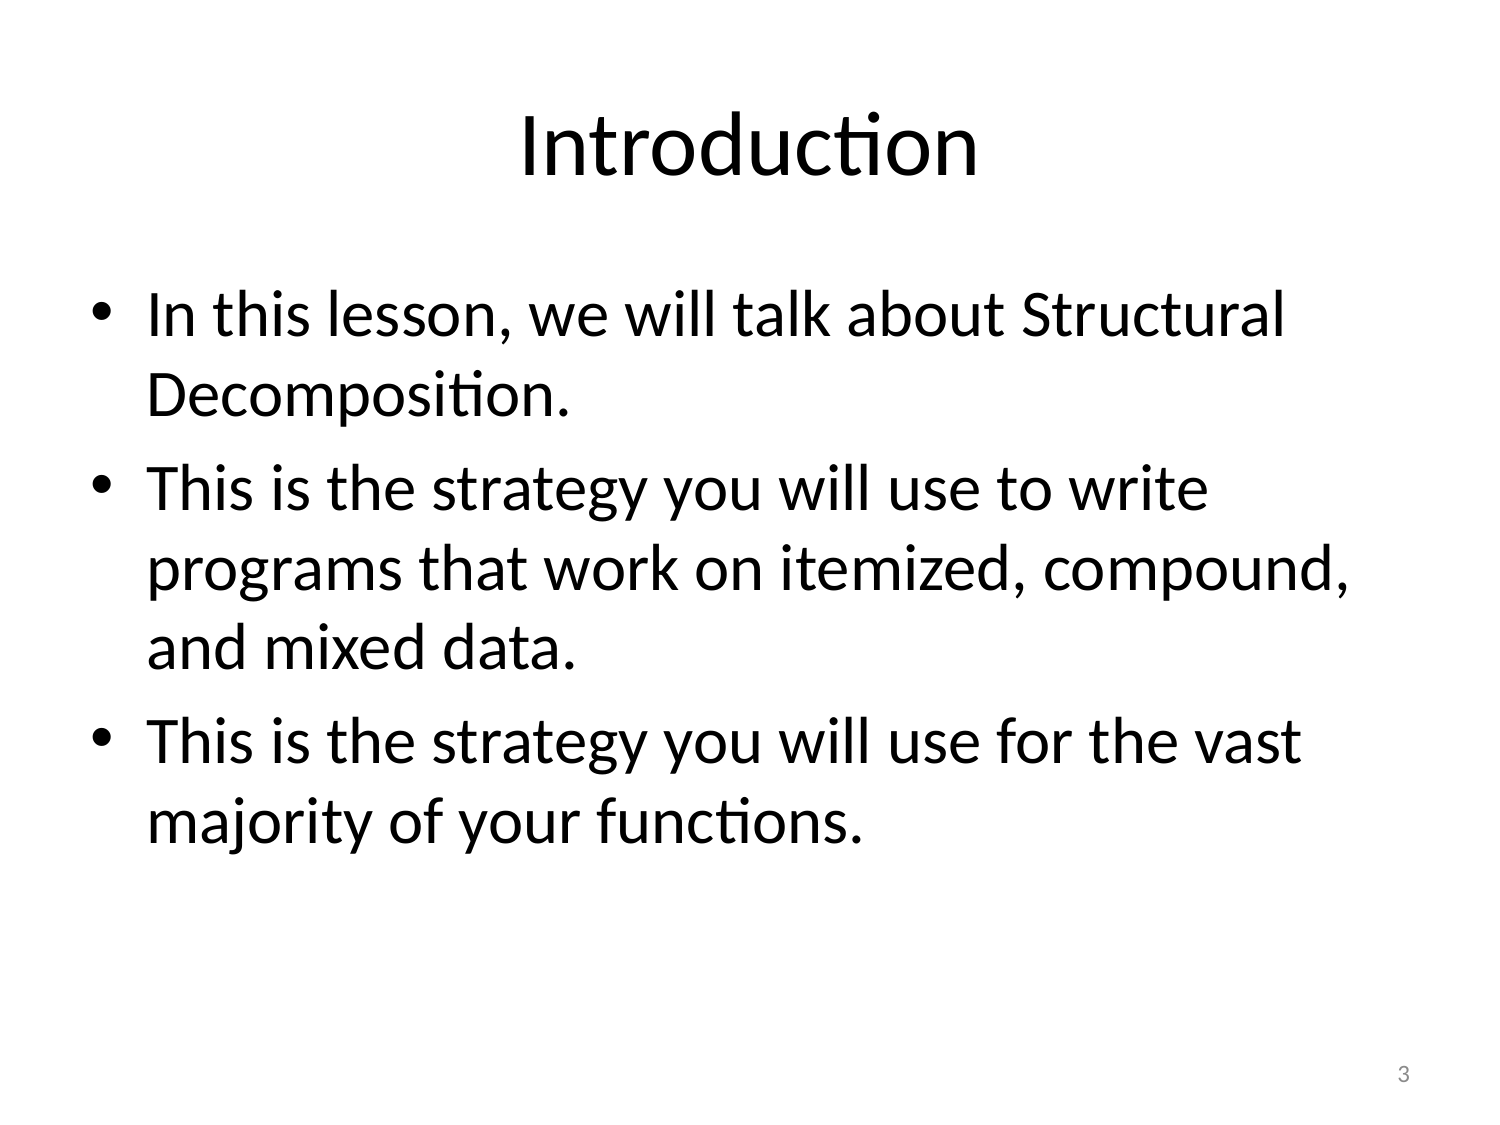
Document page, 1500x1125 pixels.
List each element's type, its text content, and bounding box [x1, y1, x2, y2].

list In this lesson, we will talk about Structural Decomposition. This is the strategy you will use to write programs that work on itemized, compound, and mixed data. This is the strategy you will use for the vast majority of your functions. [75, 262, 1425, 1005]
slide_number 3 [1074, 1042, 1425, 1103]
title Introduction [75, 45, 1425, 233]
